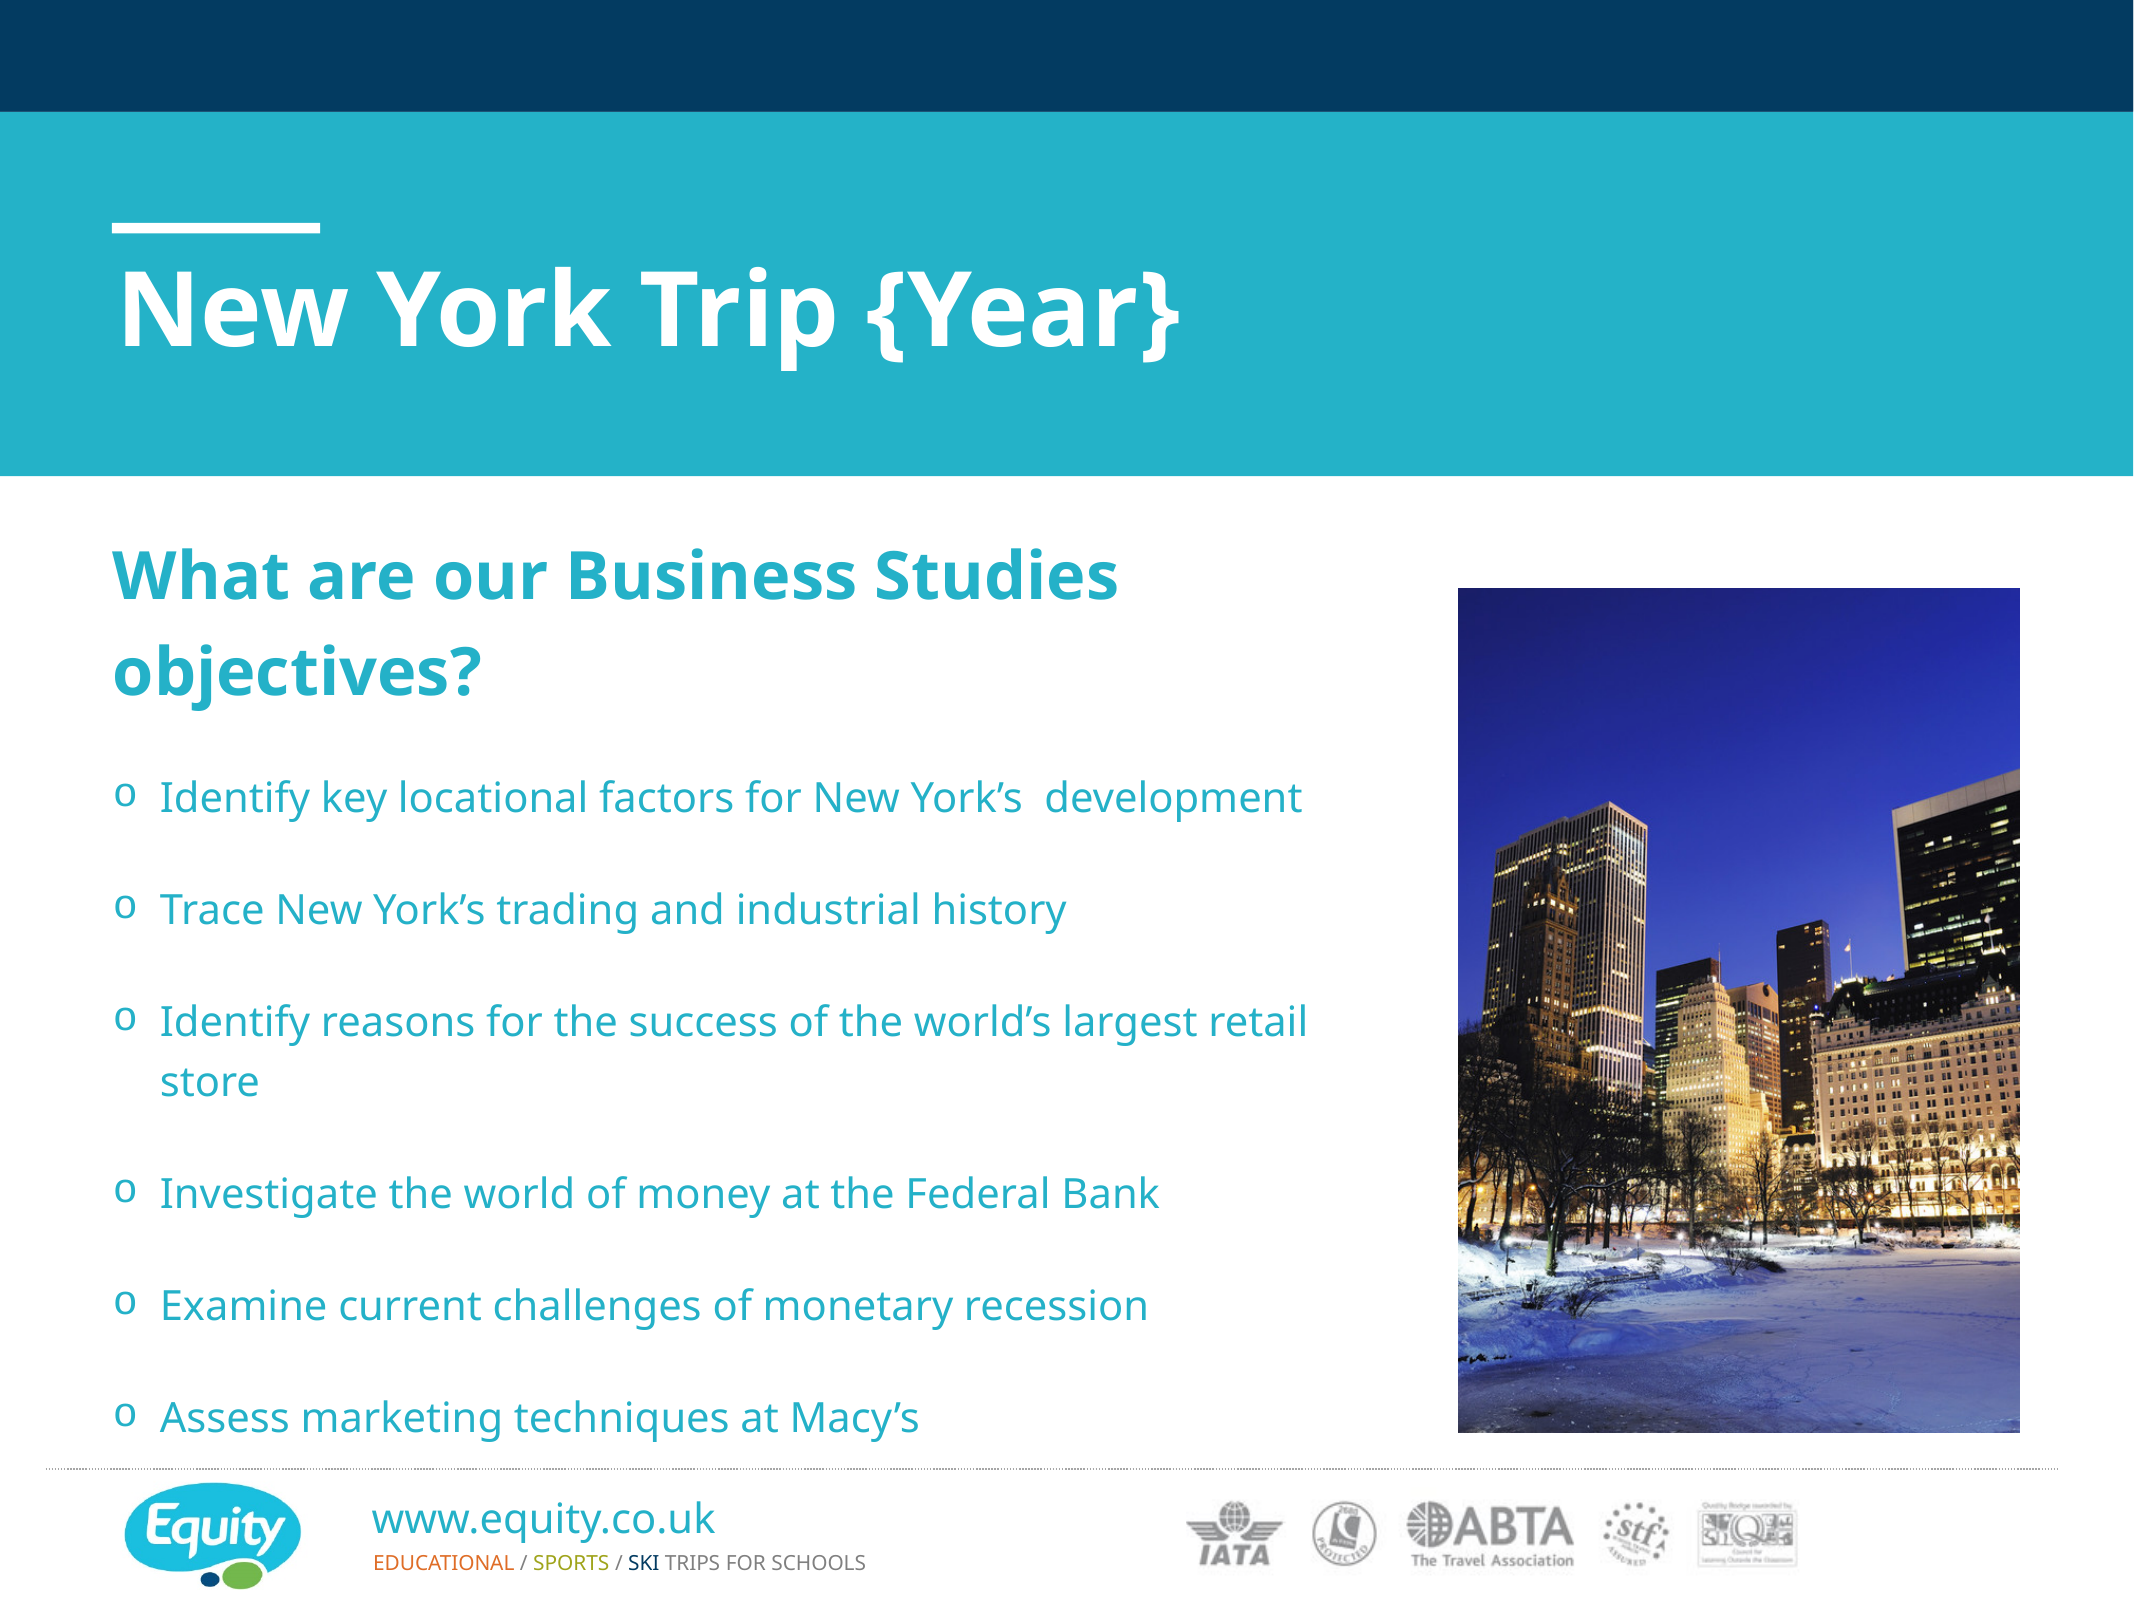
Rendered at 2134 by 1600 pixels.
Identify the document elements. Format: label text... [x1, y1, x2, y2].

list What are our Business Studies objectives? Identify key locational factors for New York’s development Trace New York’s trading and industrial history Identify reasons for the success of the world’s largest retail store Investigate the world of money at the Federal Bank Examine current challenges of monetary recession Assess marketing techniques at Macy’s [98, 509, 1417, 1356]
title New York Trip {Year} [111, 252, 1743, 421]
picture [1186, 1487, 1812, 1582]
picture [109, 1448, 316, 1590]
picture [1457, 587, 2022, 1433]
